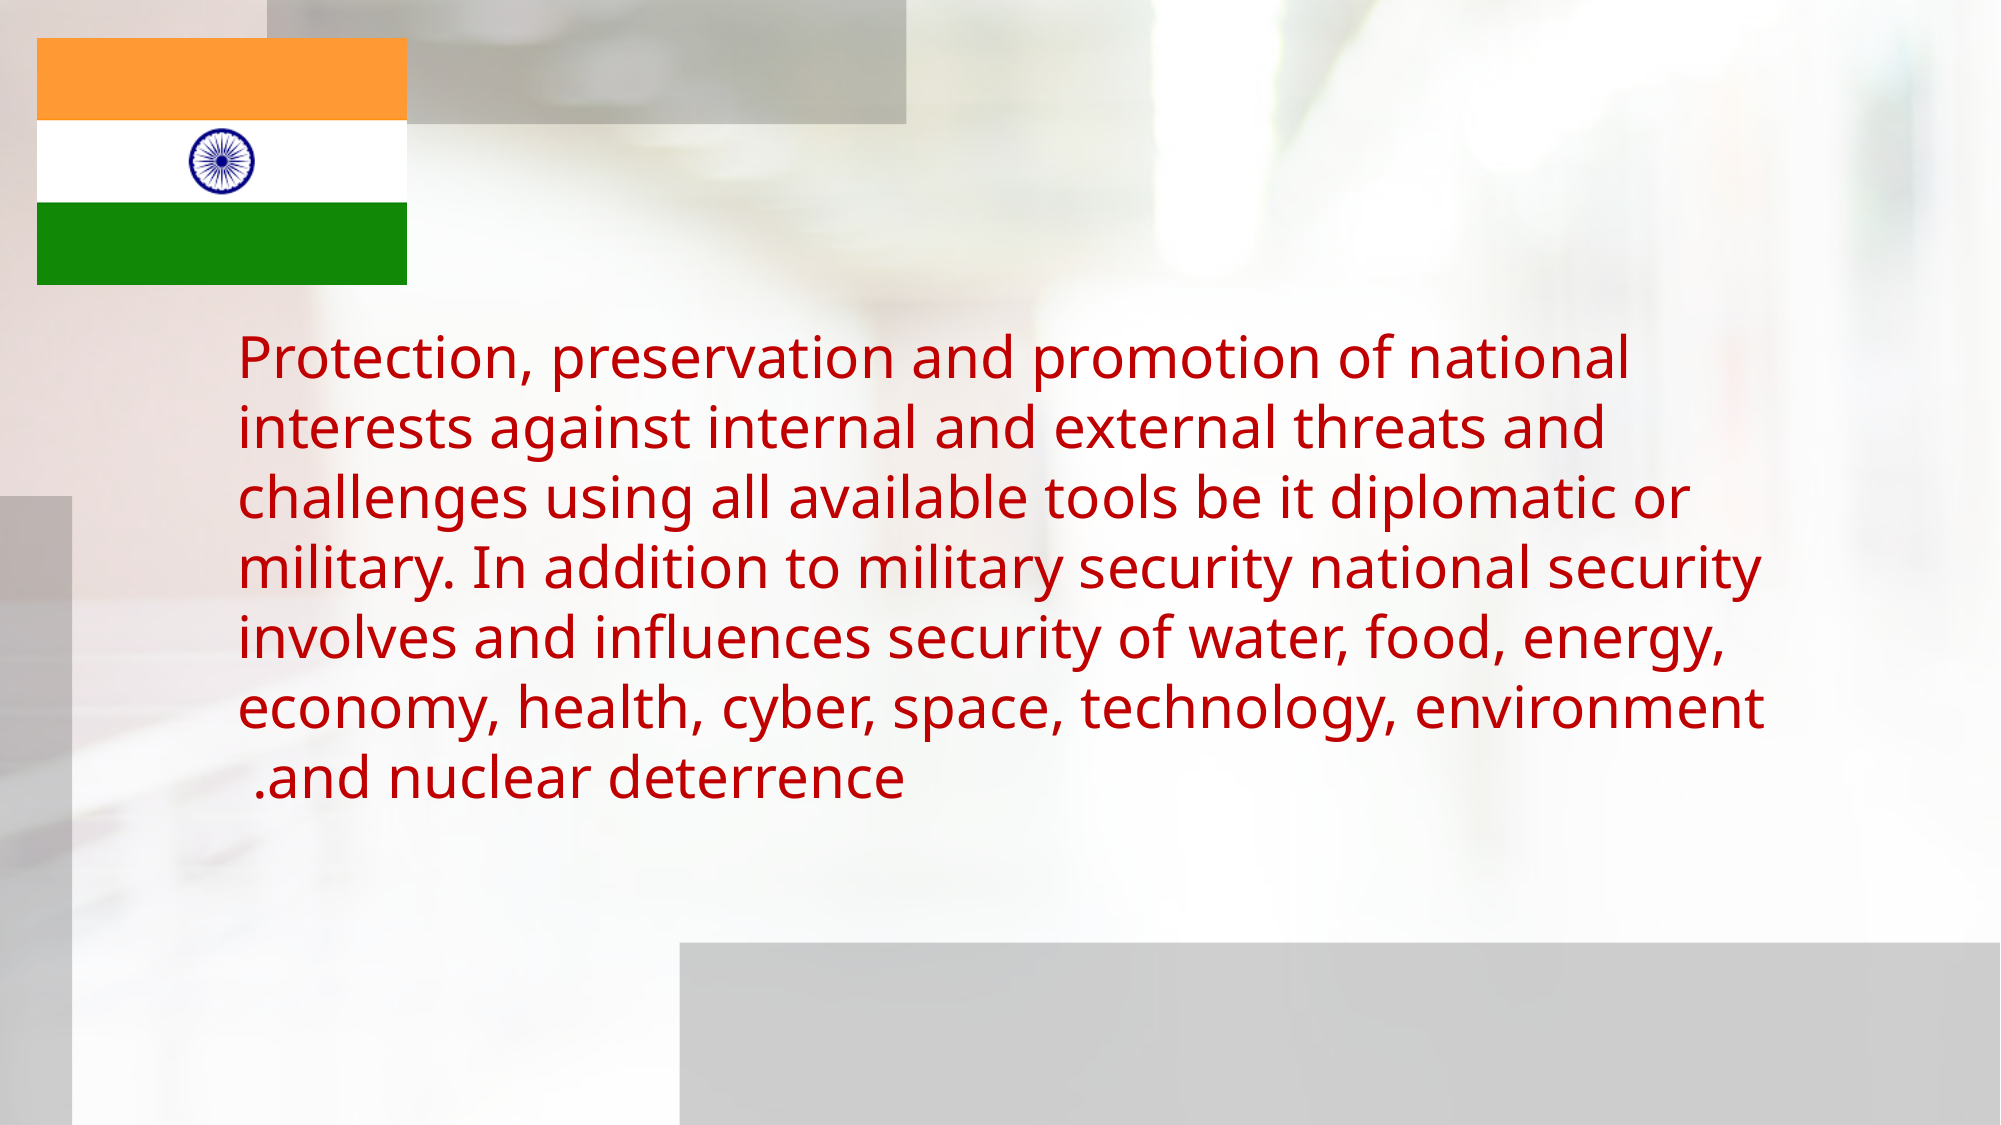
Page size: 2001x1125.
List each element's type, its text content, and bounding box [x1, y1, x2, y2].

text_box [678, 941, 2000, 1125]
text_box [266, 0, 908, 125]
list Protection, preservation and promotion of national interests against internal and external threats and challenges using all available tools be it diplomatic or military. In addition to military security national security involves and influences security of water, food, energy, economy, health, cyber, space, technology, environment and nuclear deterrence. [222, 313, 1895, 812]
picture [37, 38, 407, 285]
text_box [0, 495, 73, 1125]
